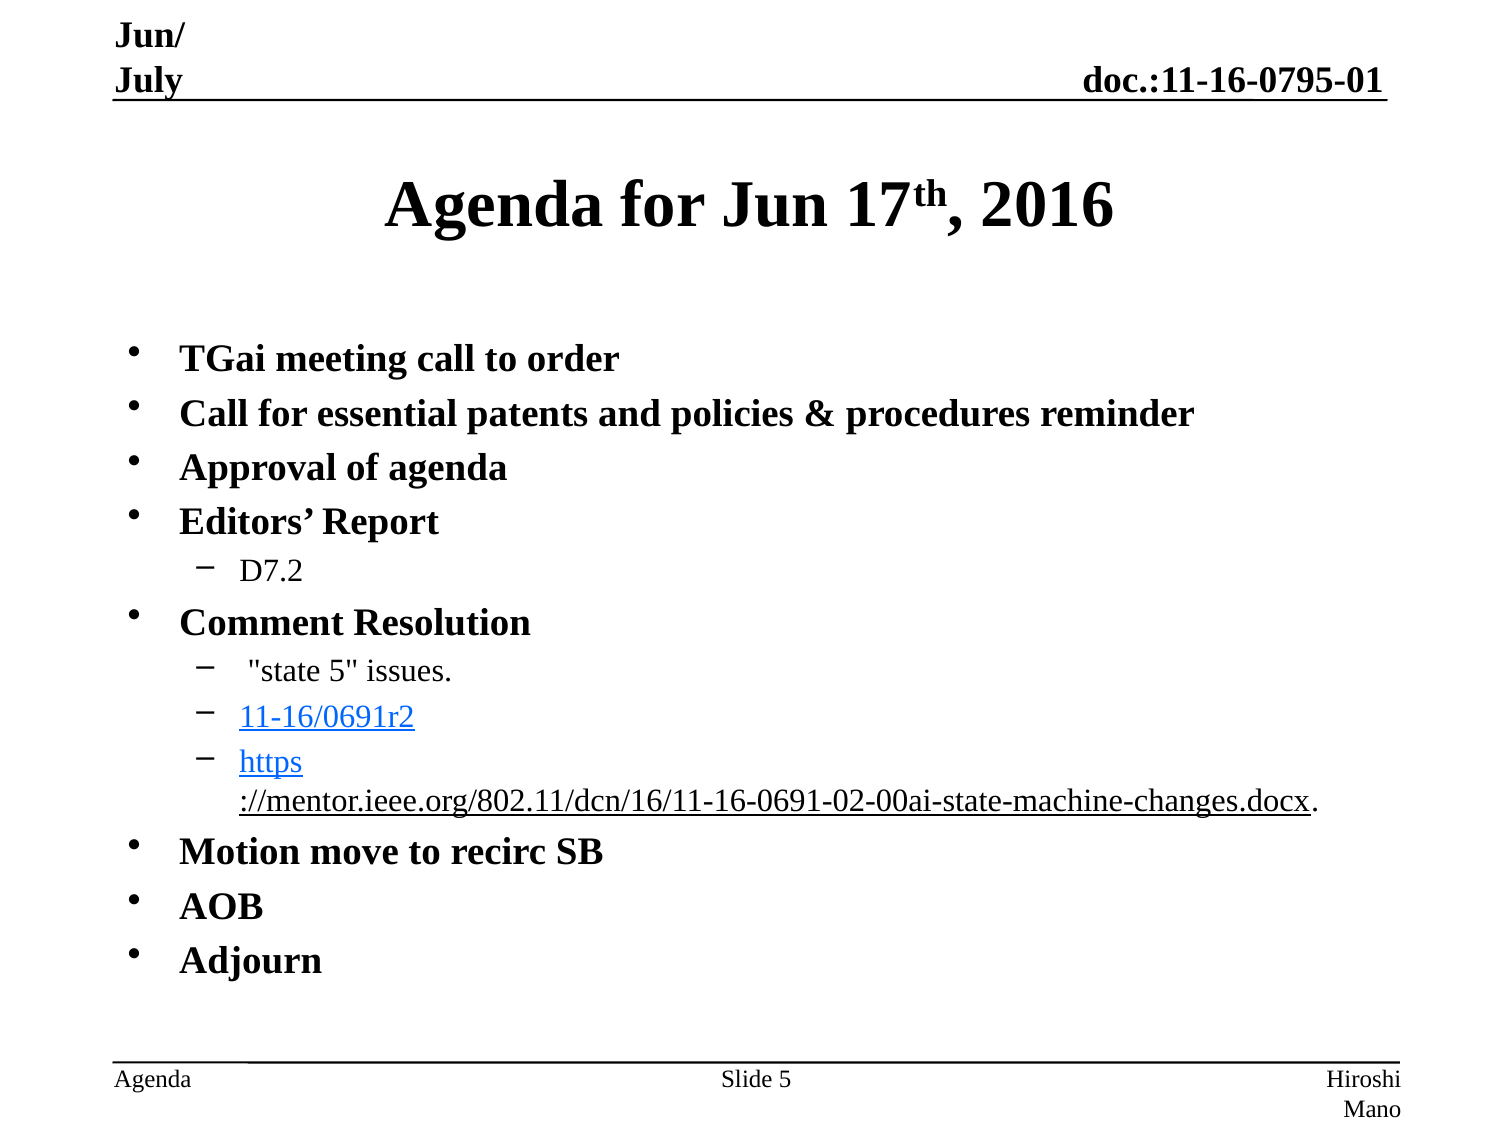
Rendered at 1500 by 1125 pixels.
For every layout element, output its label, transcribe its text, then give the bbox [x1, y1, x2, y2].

title Agenda for Jun 17th, 2016 [112, 112, 1388, 288]
slide_number Slide 5 [712, 1061, 800, 1093]
footer Hiroshi Mano (KDTI) [1324, 1061, 1402, 1093]
slide_number Jun/July [114, 54, 245, 101]
list TGai meeting call to order Call for essential patents and policies & procedures reminder Approval of agenda Editors’ Report D7.2 Comment Resolution "state 5" issues. 11-16/0691r2 https://mentor.ieee.org/802.11/dcn/16/11-16-0691-02-00ai-state-machine-changes.docx. Motion move to recirc SB AOB Adjourn [112, 324, 1388, 1001]
